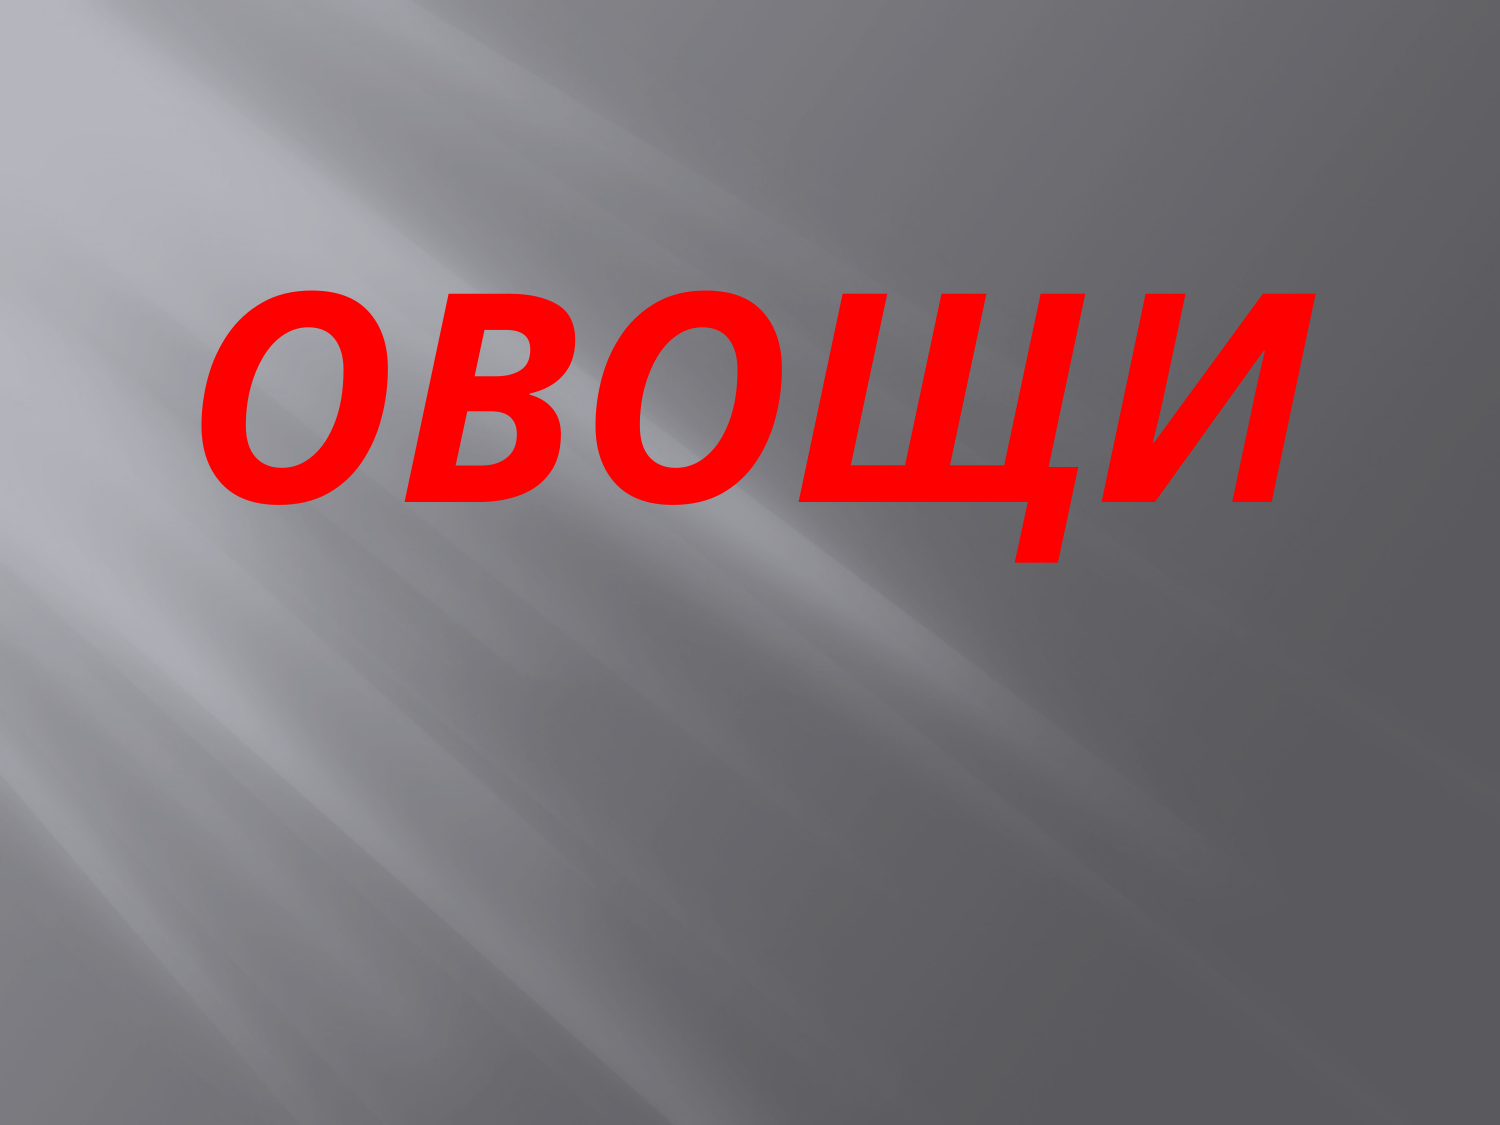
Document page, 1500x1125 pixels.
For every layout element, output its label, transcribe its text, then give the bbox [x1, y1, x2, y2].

title ОВОЩИ [75, 115, 1425, 657]
